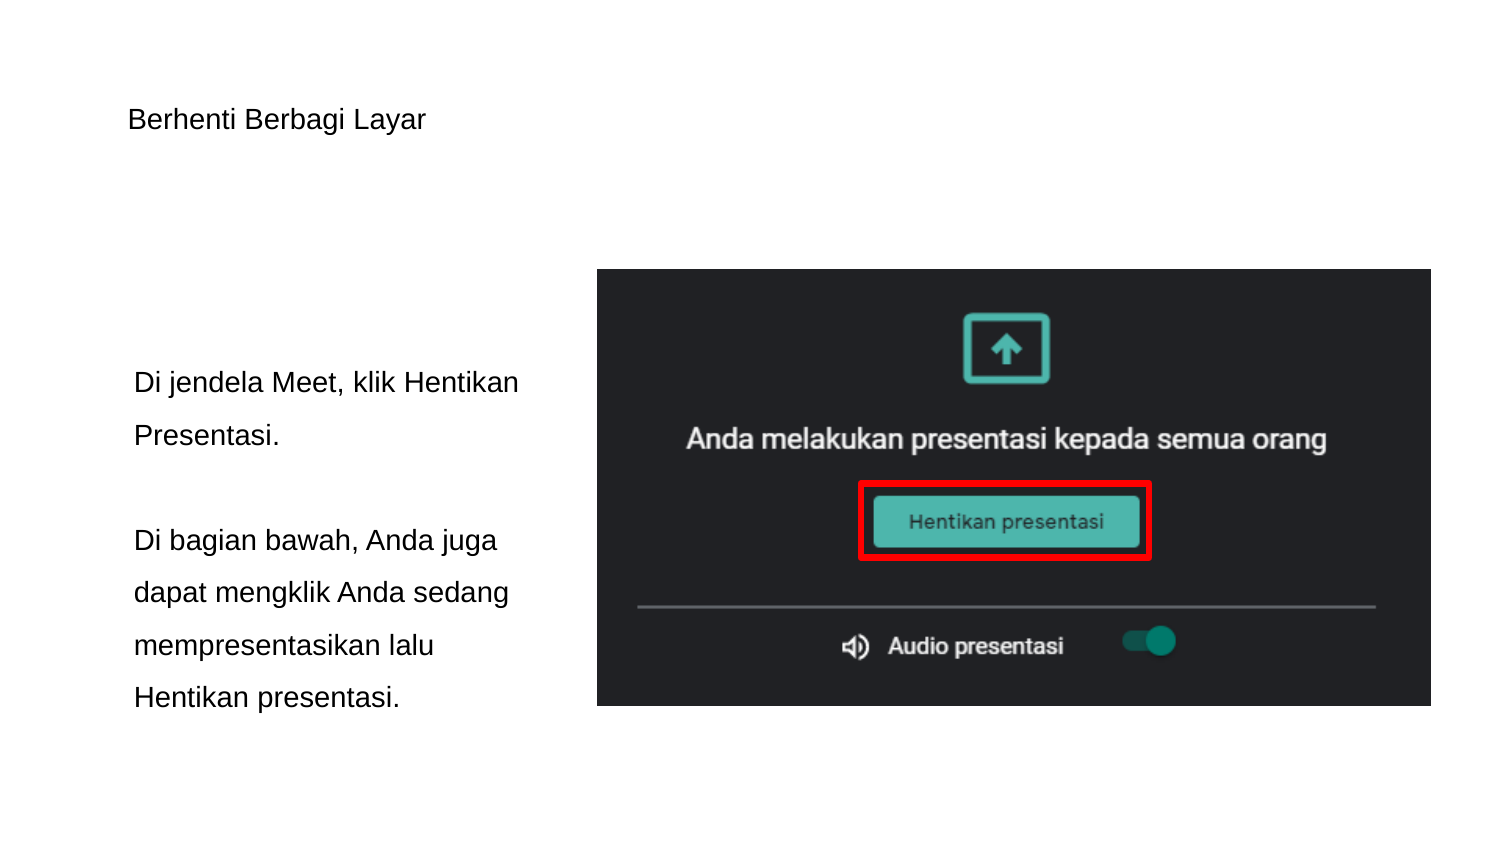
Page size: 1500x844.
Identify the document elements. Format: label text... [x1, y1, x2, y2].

title Berhenti Berbagi Layar [112, 71, 1388, 166]
subtitle Di jendela Meet, klik Hentikan Presentasi. Di bagian bawah, Anda juga dapat mengklik Anda sedang mempresentasikan lalu Hentikan presentasi. [118, 269, 561, 756]
picture [596, 269, 1431, 706]
